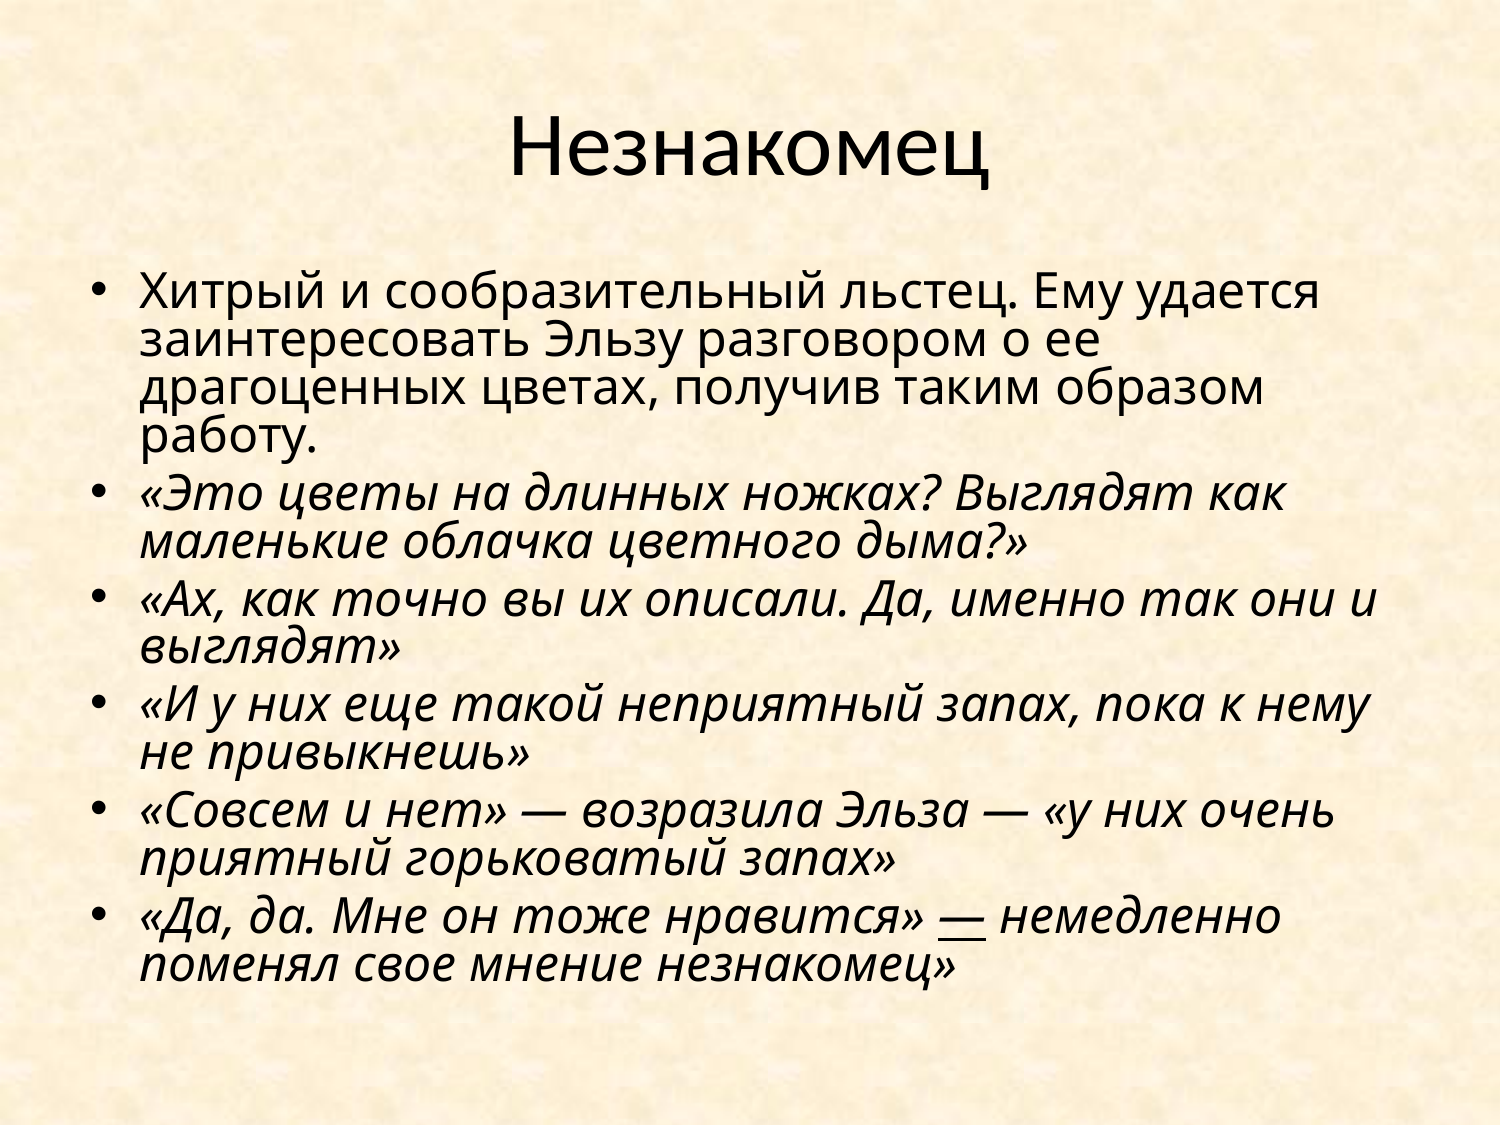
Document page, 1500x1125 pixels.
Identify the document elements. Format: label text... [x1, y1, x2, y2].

title Незнакомец [75, 45, 1425, 233]
list Хитрый и сообразительный льстец. Ему удается заинтересовать Эльзу разговором о ее драгоценных цветах, получив таким образом работу. «Это цветы на длинных ножках? Выглядят как маленькие облачка цветного дыма?» «Ах, как точно вы их описали. Да, именно так они и выглядят» «И у них еще такой неприятный запах, пока к нему не привыкнешь» «Совсем и нет» — возразила Эльза — «у них очень приятный горьковатый запах» «Да, да. Мне он тоже нравится» — немедленно поменял свое мнение незнакомец» [75, 262, 1425, 1005]
picture [0, 0, 1500, 1125]
